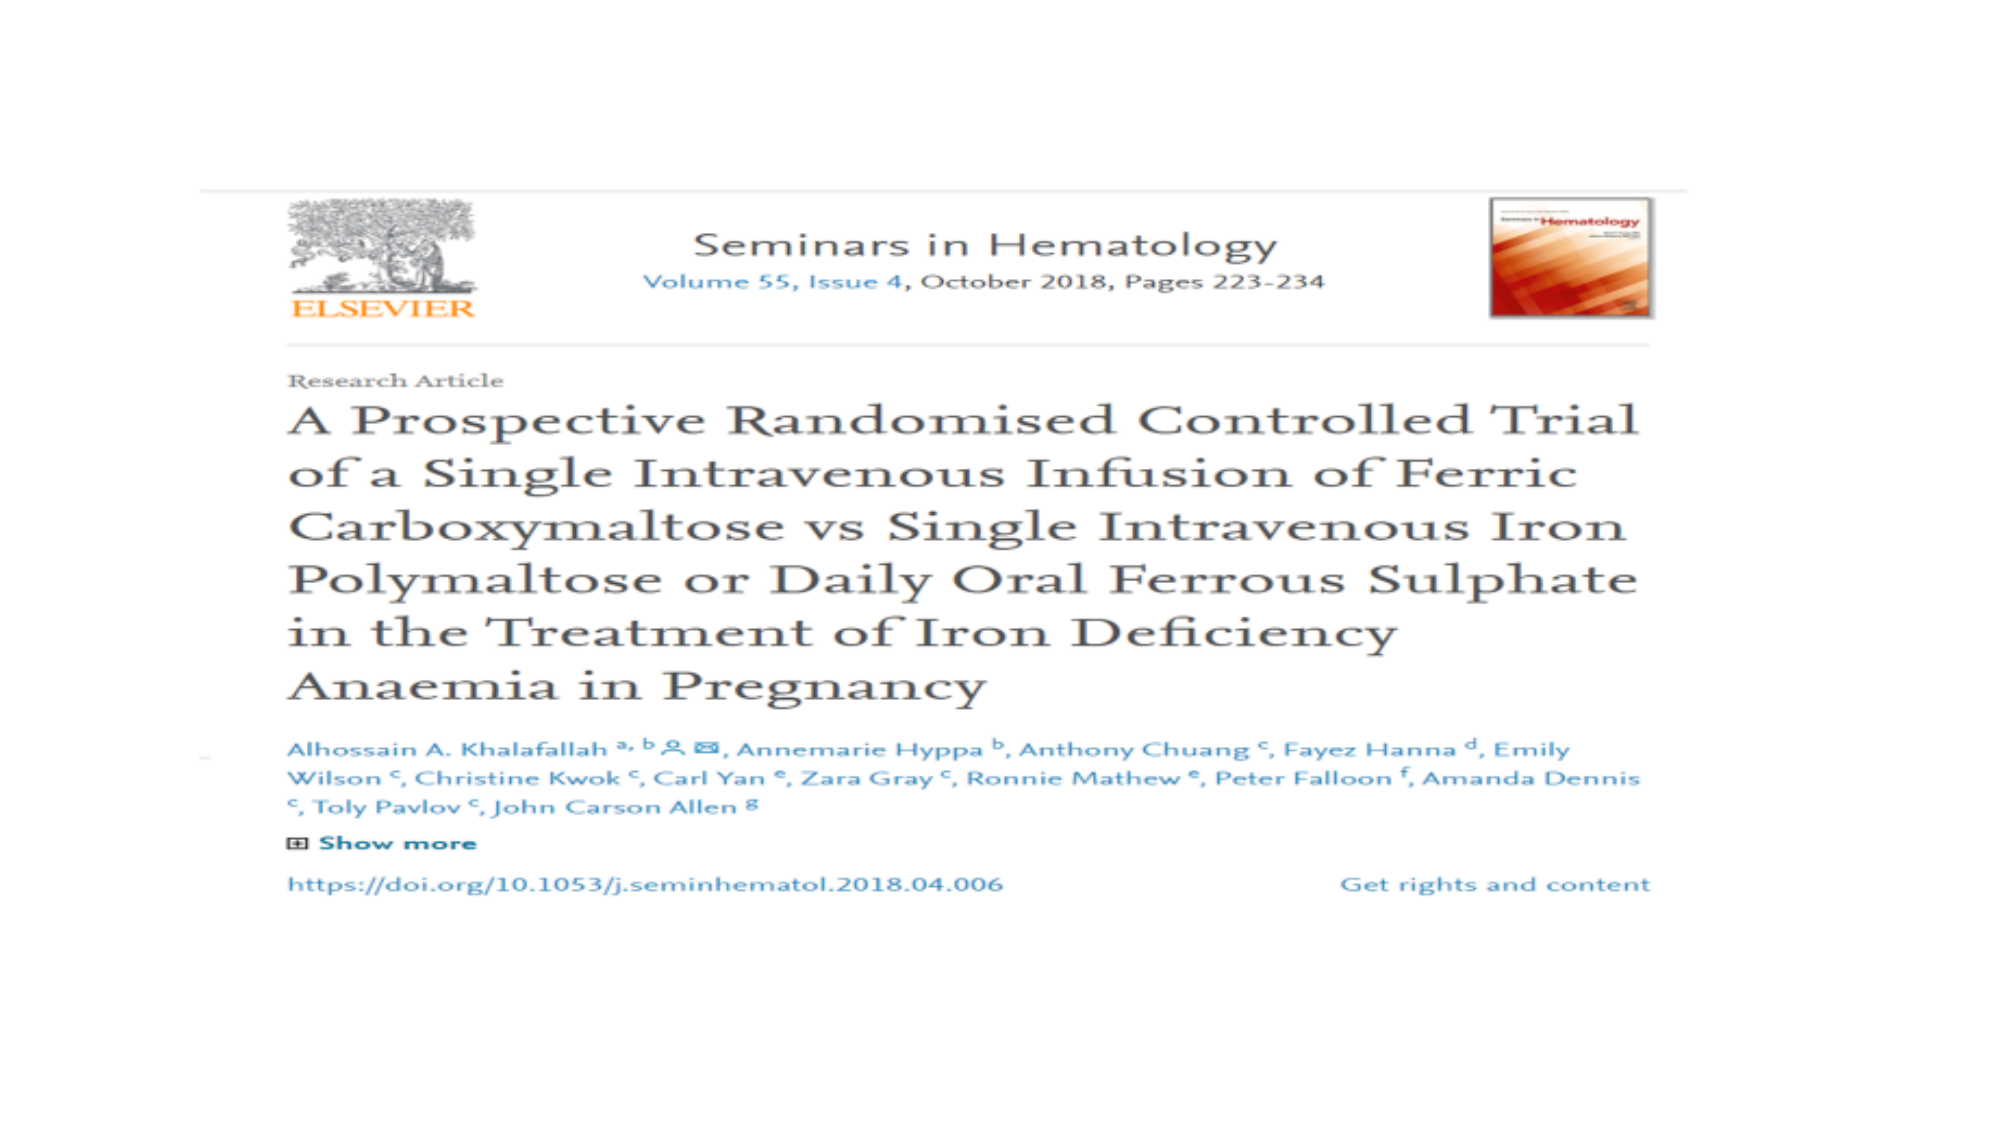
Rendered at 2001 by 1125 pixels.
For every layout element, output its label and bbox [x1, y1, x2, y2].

picture [117, 117, 1854, 980]
